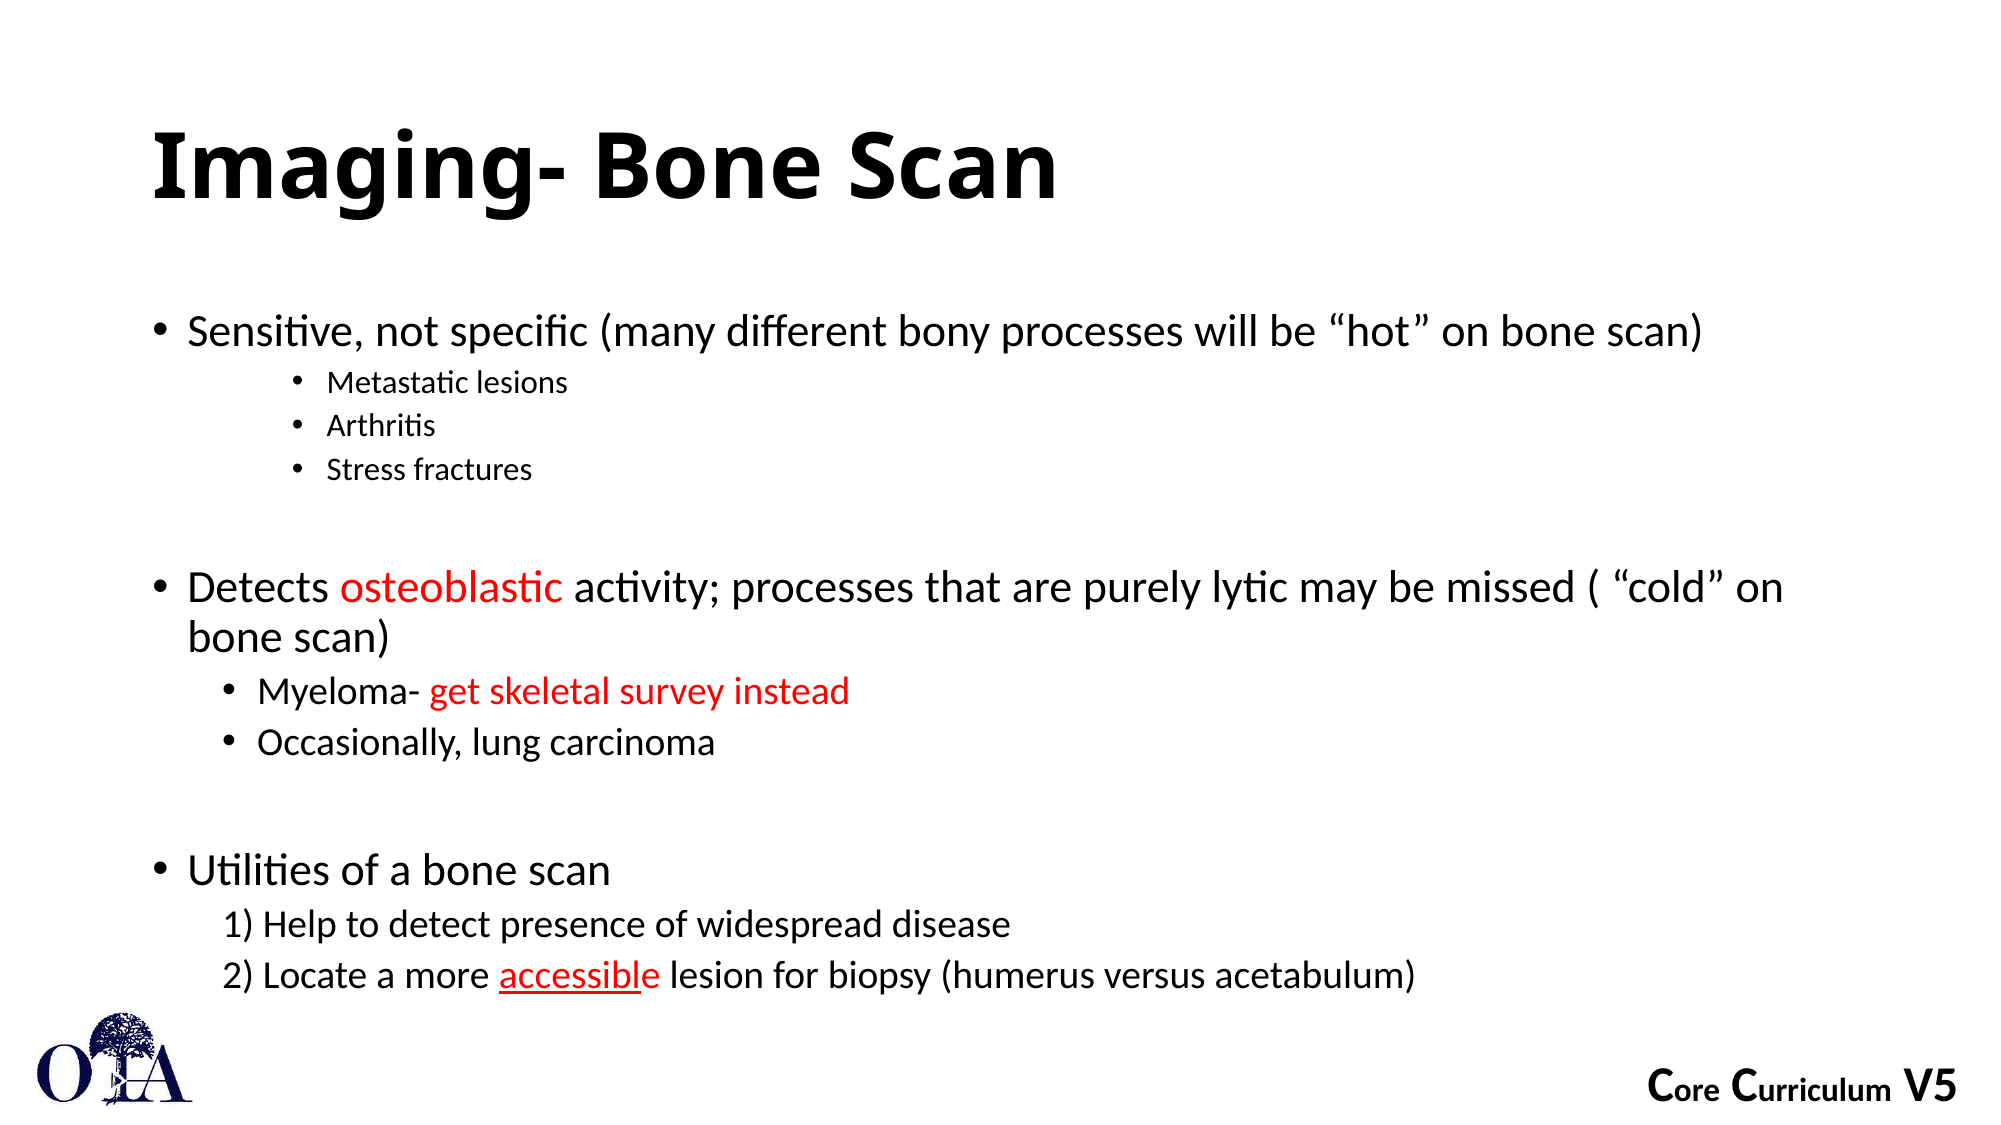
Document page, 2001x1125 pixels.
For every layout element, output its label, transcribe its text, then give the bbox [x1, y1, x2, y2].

list Sensitive, not specific (many different bony processes will be “hot” on bone scan) Metastatic lesions Arthritis Stress fractures Detects osteoblastic activity; processes that are purely lytic may be missed ( “cold” on bone scan) Myeloma- get skeletal survey instead Occasionally, lung carcinoma Utilities of a bone scan 1) Help to detect presence of widespread disease 2) Locate a more accessible lesion for biopsy (humerus versus acetabulum) [137, 299, 1863, 1014]
title Imaging- Bone Scan [137, 59, 1863, 278]
picture [28, 1010, 200, 1108]
